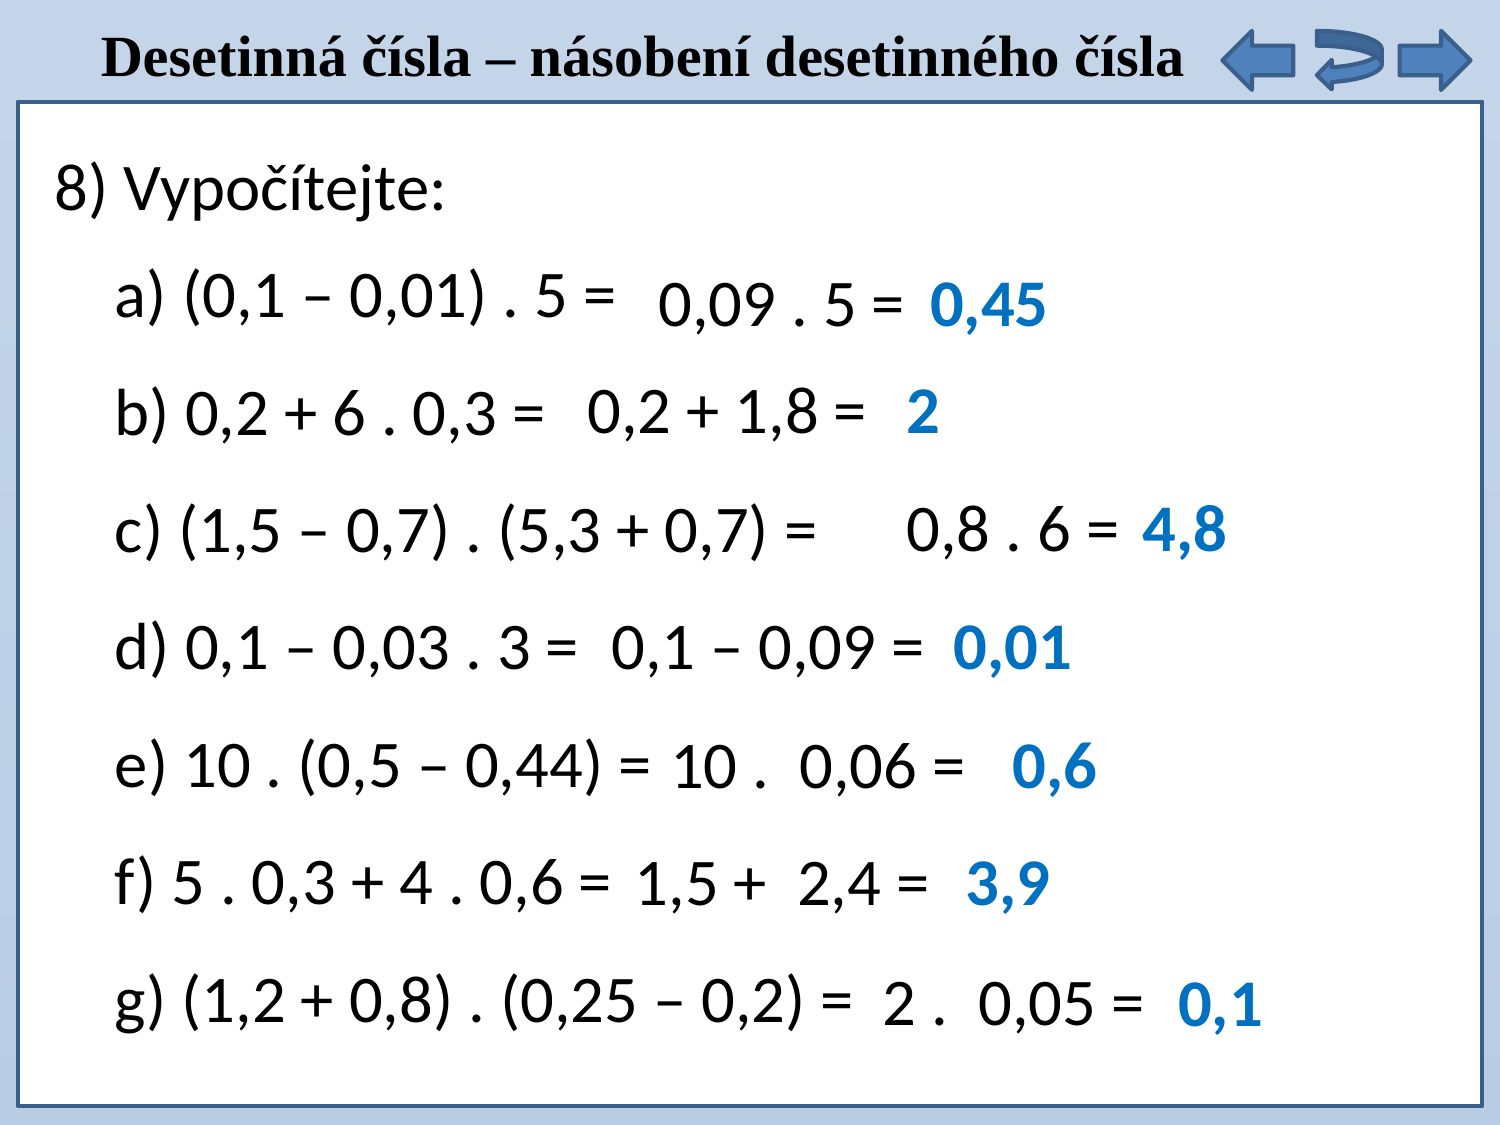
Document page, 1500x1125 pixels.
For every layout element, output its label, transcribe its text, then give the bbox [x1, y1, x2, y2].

text_box 0,01 [938, 596, 1105, 691]
text_box 0,2 + 1,8 = [572, 359, 891, 455]
text_box [1397, 28, 1473, 92]
text_box [1314, 28, 1384, 92]
text_box Desetinná čísla – násobení desetinného čísla [4, 0, 1282, 112]
text_box [16, 100, 1484, 1108]
text_box 3,9 [950, 830, 1117, 926]
text_box 2 [891, 359, 1069, 455]
text_box 2 . 0,05 = [868, 950, 1223, 1046]
text_box 4,8 [1127, 477, 1282, 573]
text_box 0,6 [997, 714, 1164, 809]
text_box 0,45 [915, 252, 1211, 347]
text_box 10 . 0,06 = [655, 714, 997, 809]
text_box [1282, 43, 1296, 78]
text_box 1,5 + 2,4 = [620, 830, 950, 926]
text_box a) (0,1 – 0,01) . 5 = b) 0,2 + 6 . 0,3 = c) (1,5 – 0,7) . (5,3 + 0,7) = d) 0,1 – 0,03 . 3 = e) 10 . (0,5 – 0,44) = f) 5 . 0,3 + 4 . 0,6 = g) (1,2 + 0,8) . (0,25 – 0,2) = [100, 243, 963, 1043]
text_box 0,1 [1163, 952, 1329, 1047]
text_box 8) Vypočítejte: [39, 125, 1317, 242]
text_box 0,1 – 0,09 = [596, 596, 938, 691]
text_box 0,09 . 5 = [643, 252, 915, 347]
text_box 0,8 . 6 = [891, 477, 1127, 573]
